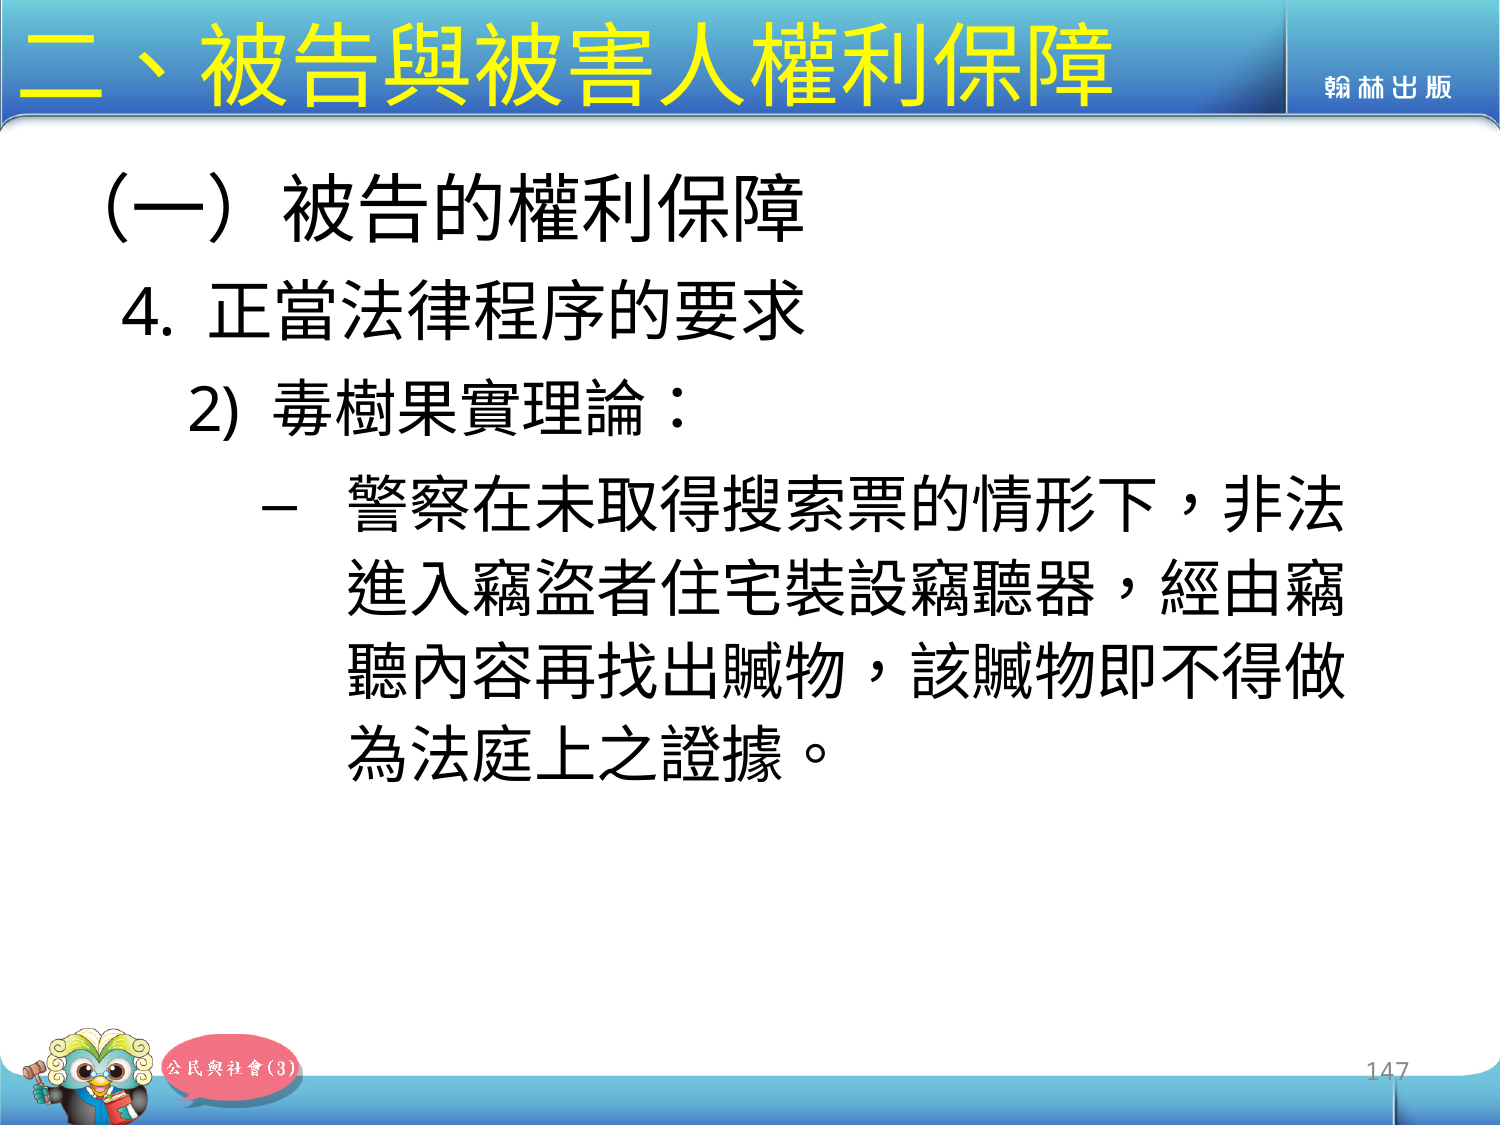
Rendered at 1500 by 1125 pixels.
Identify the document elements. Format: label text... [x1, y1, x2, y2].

title 二、被告與被害人權利保障 [0, 0, 1350, 126]
list （一）被告的權利保障 正當法律程序的要求 毒樹果實理論： 警察在未取得搜索票的情形下，非法進入竊盜者住宅裝設竊聽器，經由竊聽內容再找出贓物，該贓物即不得做為法庭上之證據。 [41, 160, 1388, 988]
slide_number 147 [1074, 1042, 1425, 1103]
picture [0, 0, 1500, 1125]
